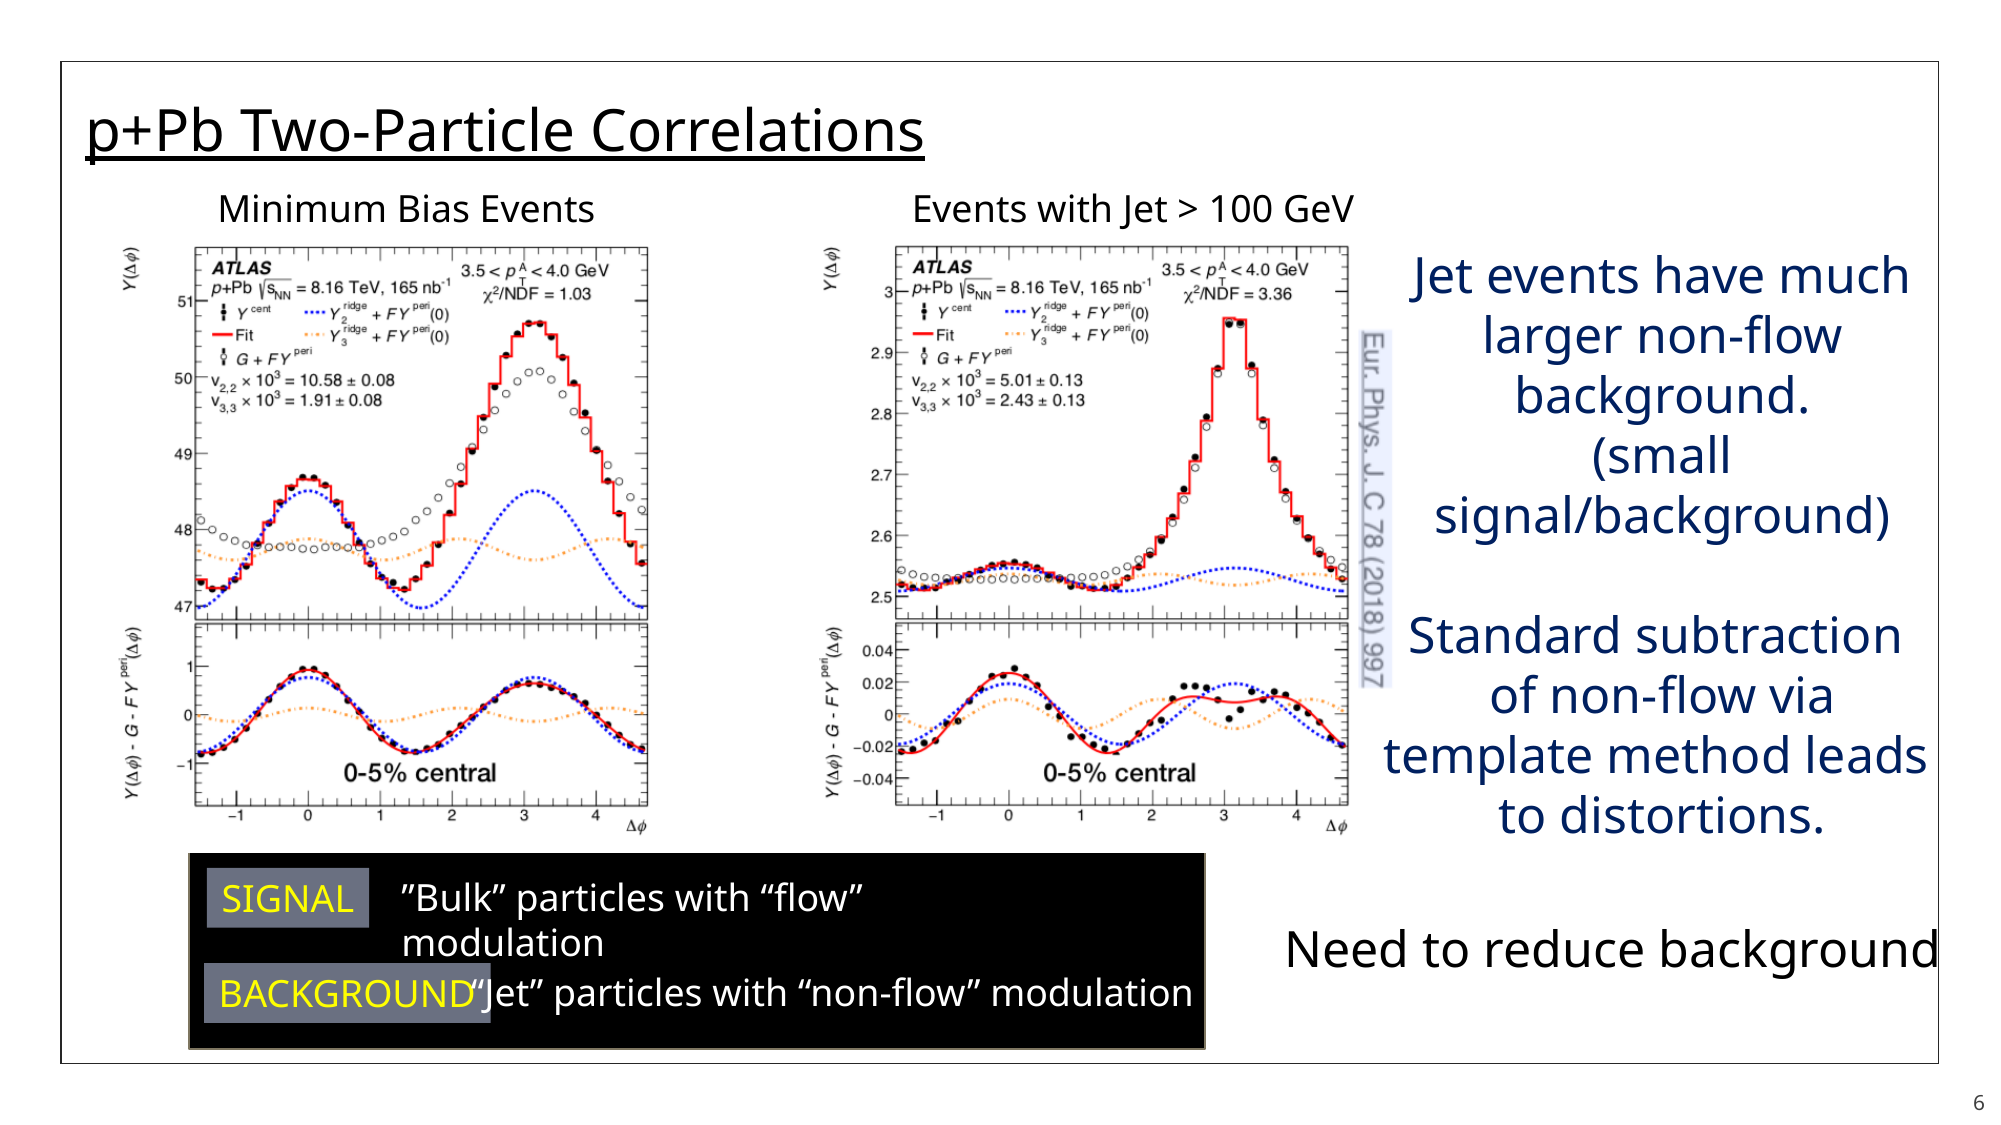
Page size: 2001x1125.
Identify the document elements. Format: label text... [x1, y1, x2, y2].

picture [104, 230, 1395, 853]
text_box “Jet” particles with “non-flow” modulation [456, 961, 1210, 1022]
text_box Events with Jet > 100 GeV [897, 177, 1370, 227]
text_box Minimum Bias Events [202, 177, 611, 227]
text_box Jet events have much larger non-flow background. (small signal/background) Standard subtraction of non-flow via template method leads to distortions. [1378, 236, 1959, 851]
text_box BACKGROUND [204, 963, 491, 1023]
text_box SIGNAL [206, 867, 370, 928]
text_box ”Bulk” particles with “flow” modulation [386, 866, 1052, 963]
text_box [188, 861, 1206, 1050]
text_box p+Pb Two-Particle Correlations [70, 85, 940, 171]
text_box Need to reduce background [1269, 909, 1957, 985]
slide_number 6 [1862, 1065, 2000, 1125]
